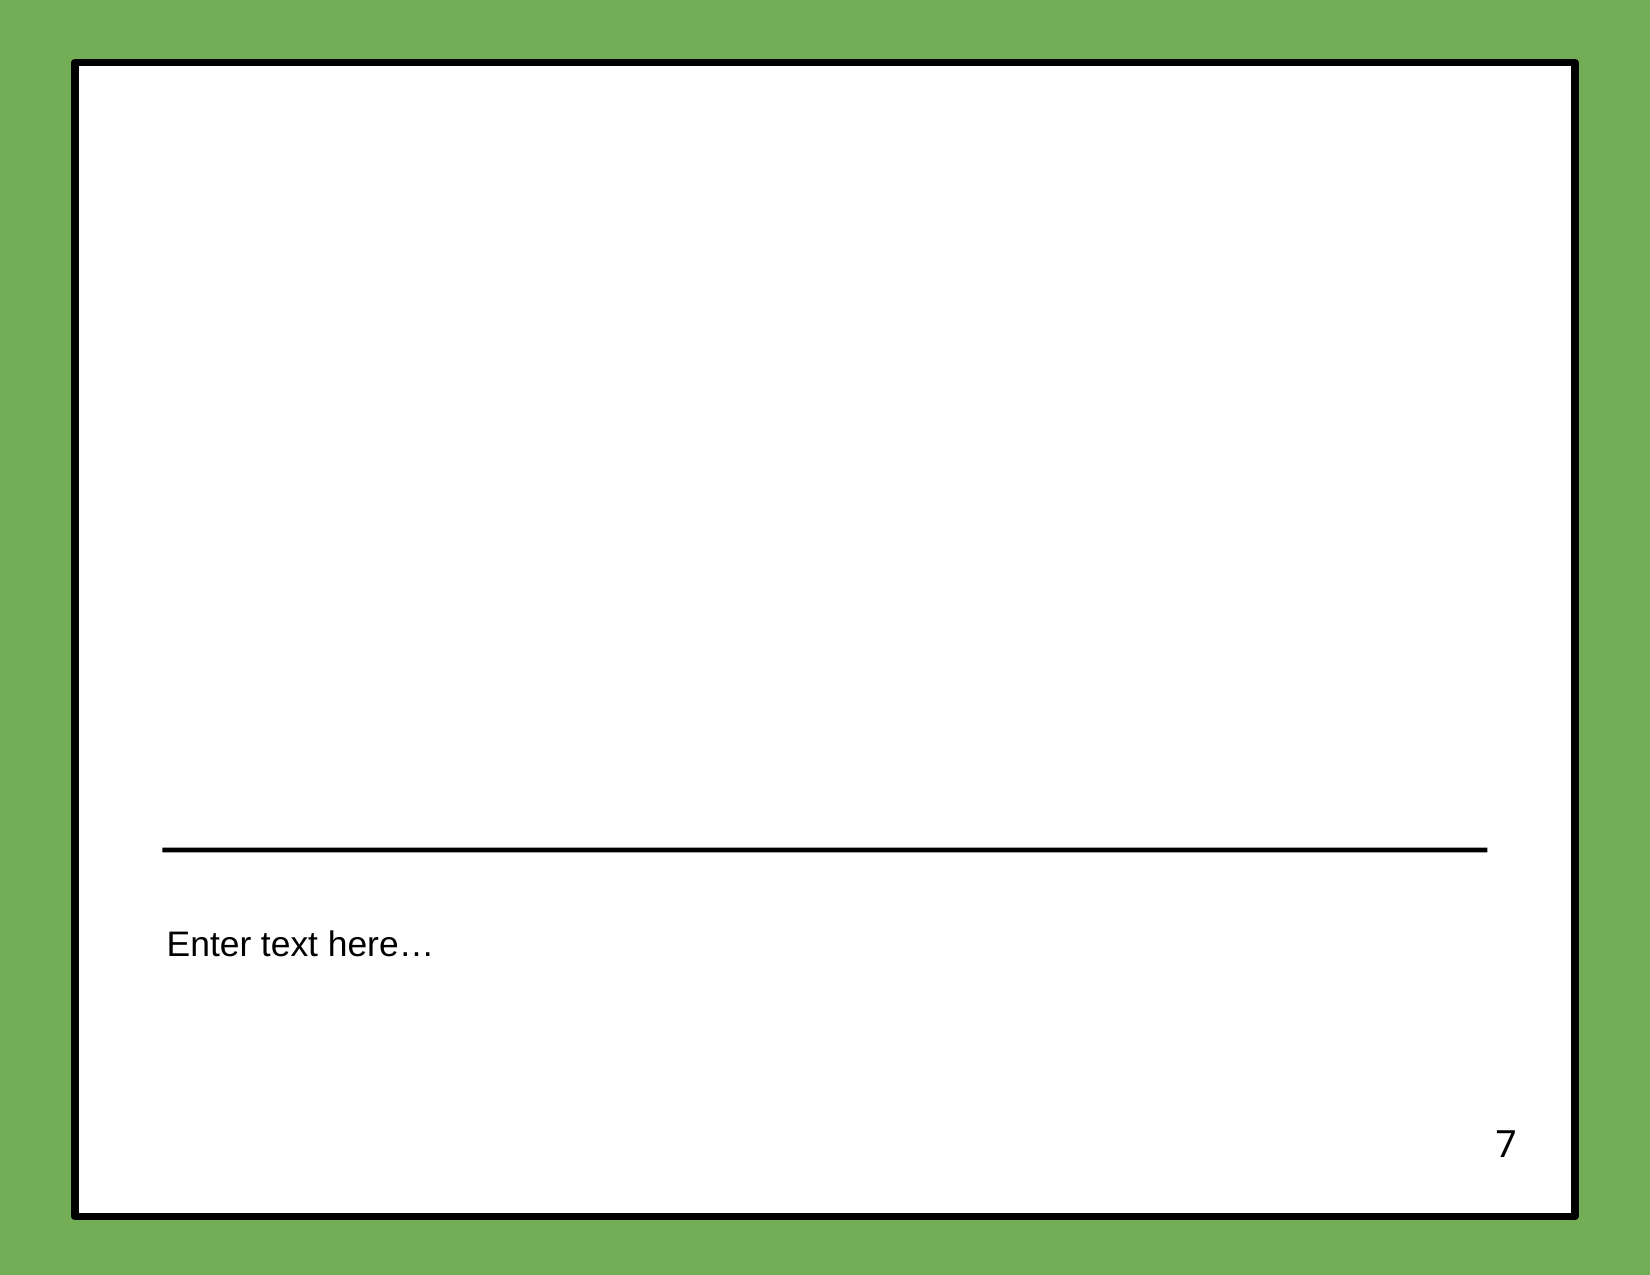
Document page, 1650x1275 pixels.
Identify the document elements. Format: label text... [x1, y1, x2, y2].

text_box 7 [1474, 1112, 1538, 1173]
text_box [74, 62, 1575, 1217]
text_box Enter text here… [149, 912, 1488, 972]
text_box [262, 24, 1543, 238]
